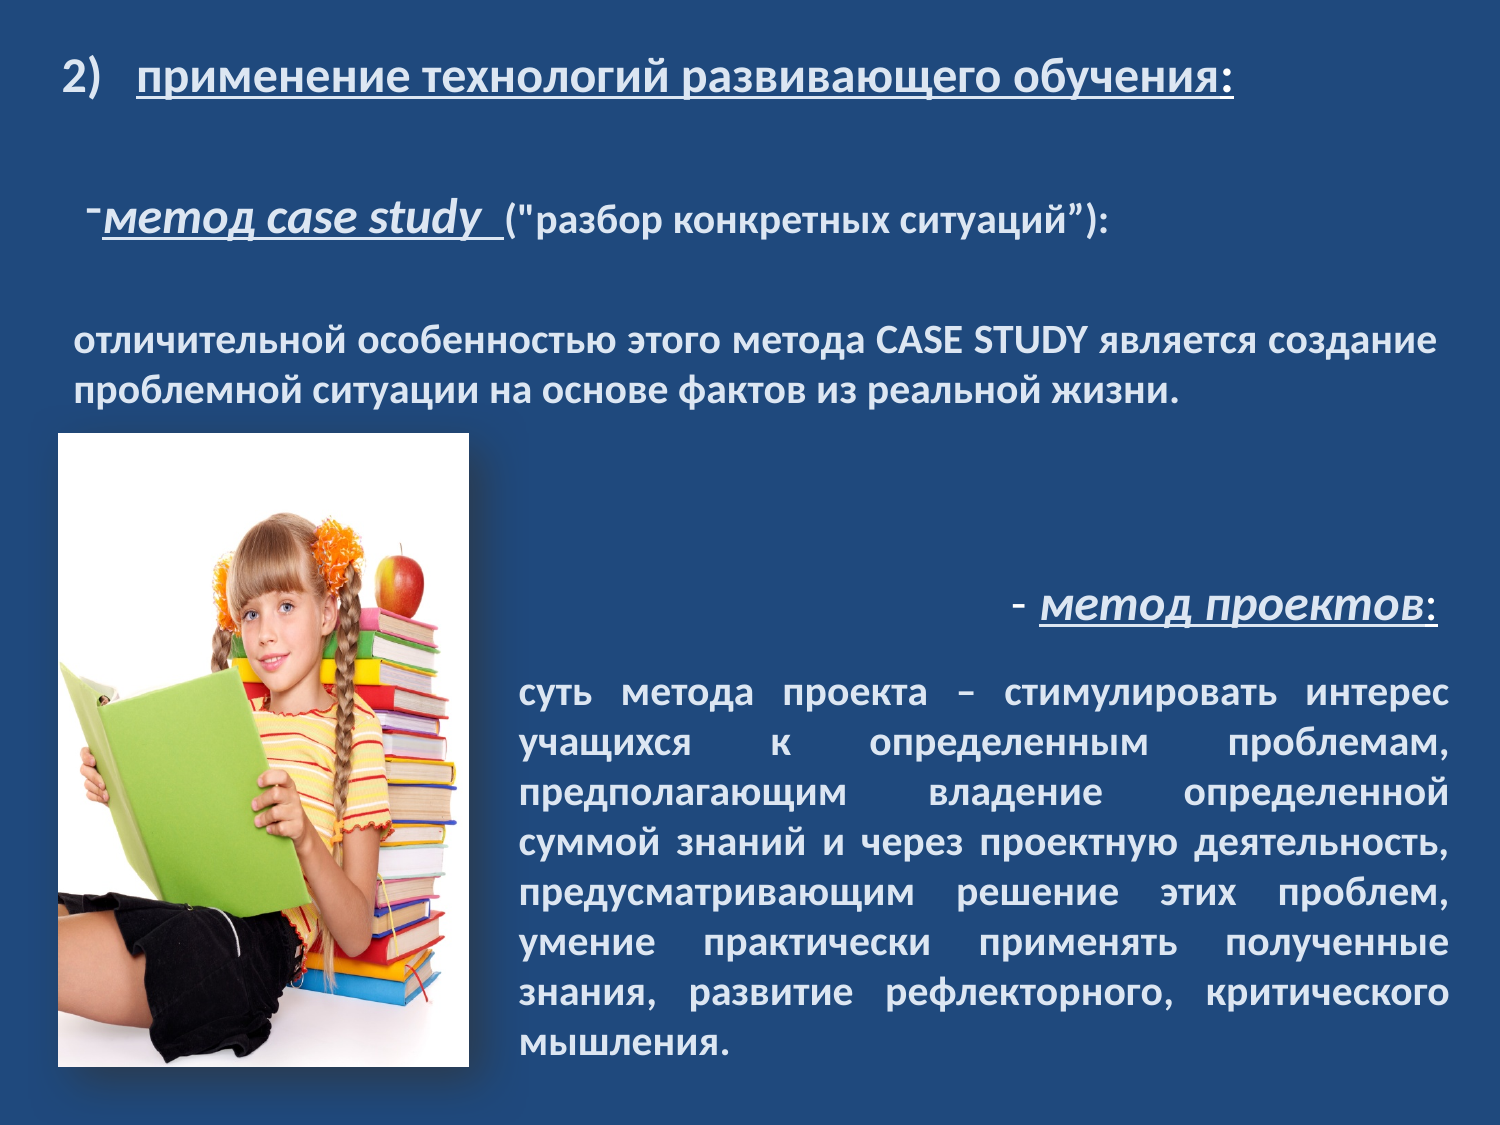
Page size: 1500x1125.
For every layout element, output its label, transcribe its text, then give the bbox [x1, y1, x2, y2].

text_box суть метода проекта – стимулировать интерес учащихся к определенным проблемам, предполагающим владение определенной суммой знаний и через проектную деятельность, предусматривающим решение этих проблем, умение практически применять полученные знания, развитие рефлекторного, критического мышления. [514, 656, 1465, 1072]
text_box 2) применение технологий развивающего обучения: [46, 35, 1325, 110]
picture [58, 433, 469, 1067]
text_box - метод проектов: [996, 562, 1454, 638]
text_box метод case study ("разбор конкретных ситуаций”): [70, 176, 1161, 252]
text_box отличительной особенностью этого метода CASE STUDY является создание проблемной ситуации на основе фактов из реальной жизни. [58, 304, 1453, 420]
